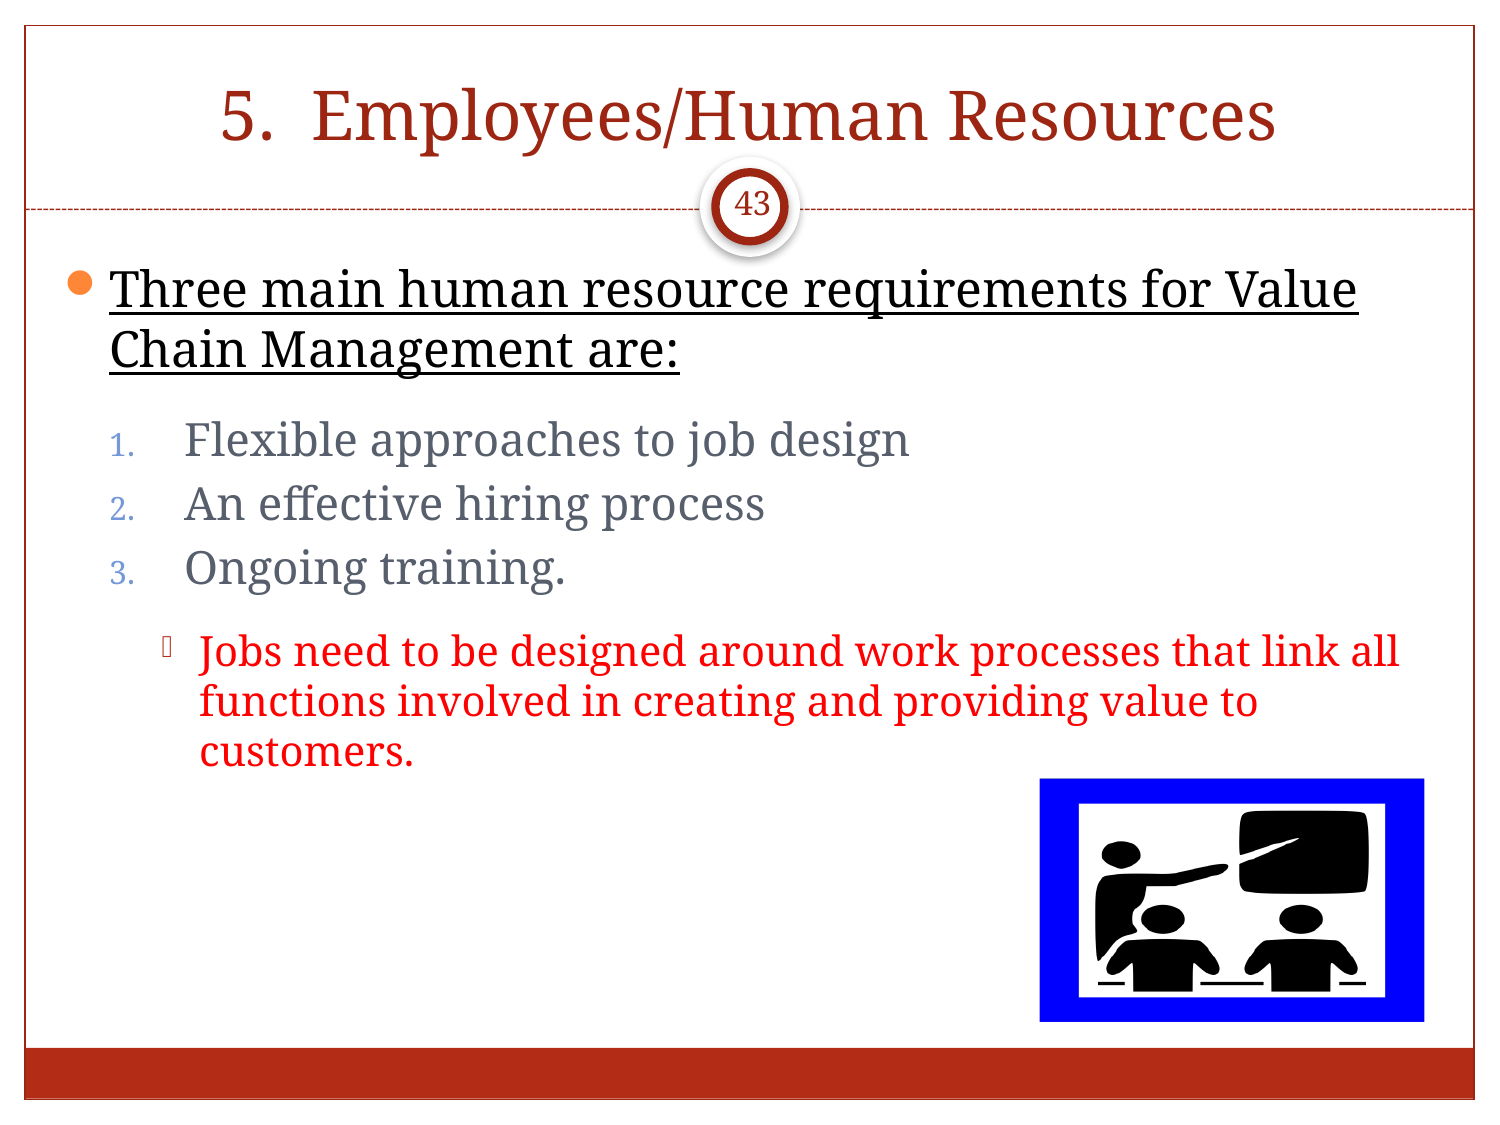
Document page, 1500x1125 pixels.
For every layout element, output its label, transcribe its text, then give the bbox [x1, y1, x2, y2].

title 5. Employees/Human Resources [49, 37, 1450, 162]
picture [1024, 762, 1438, 1038]
list Three main human resource requirements for Value Chain Management are: Flexible approaches to job design An effective hiring process Ongoing training. Jobs need to be designed around work processes that link all functions involved in creating and providing value to customers. [49, 250, 1445, 1001]
slide_number 43 [715, 168, 791, 241]
